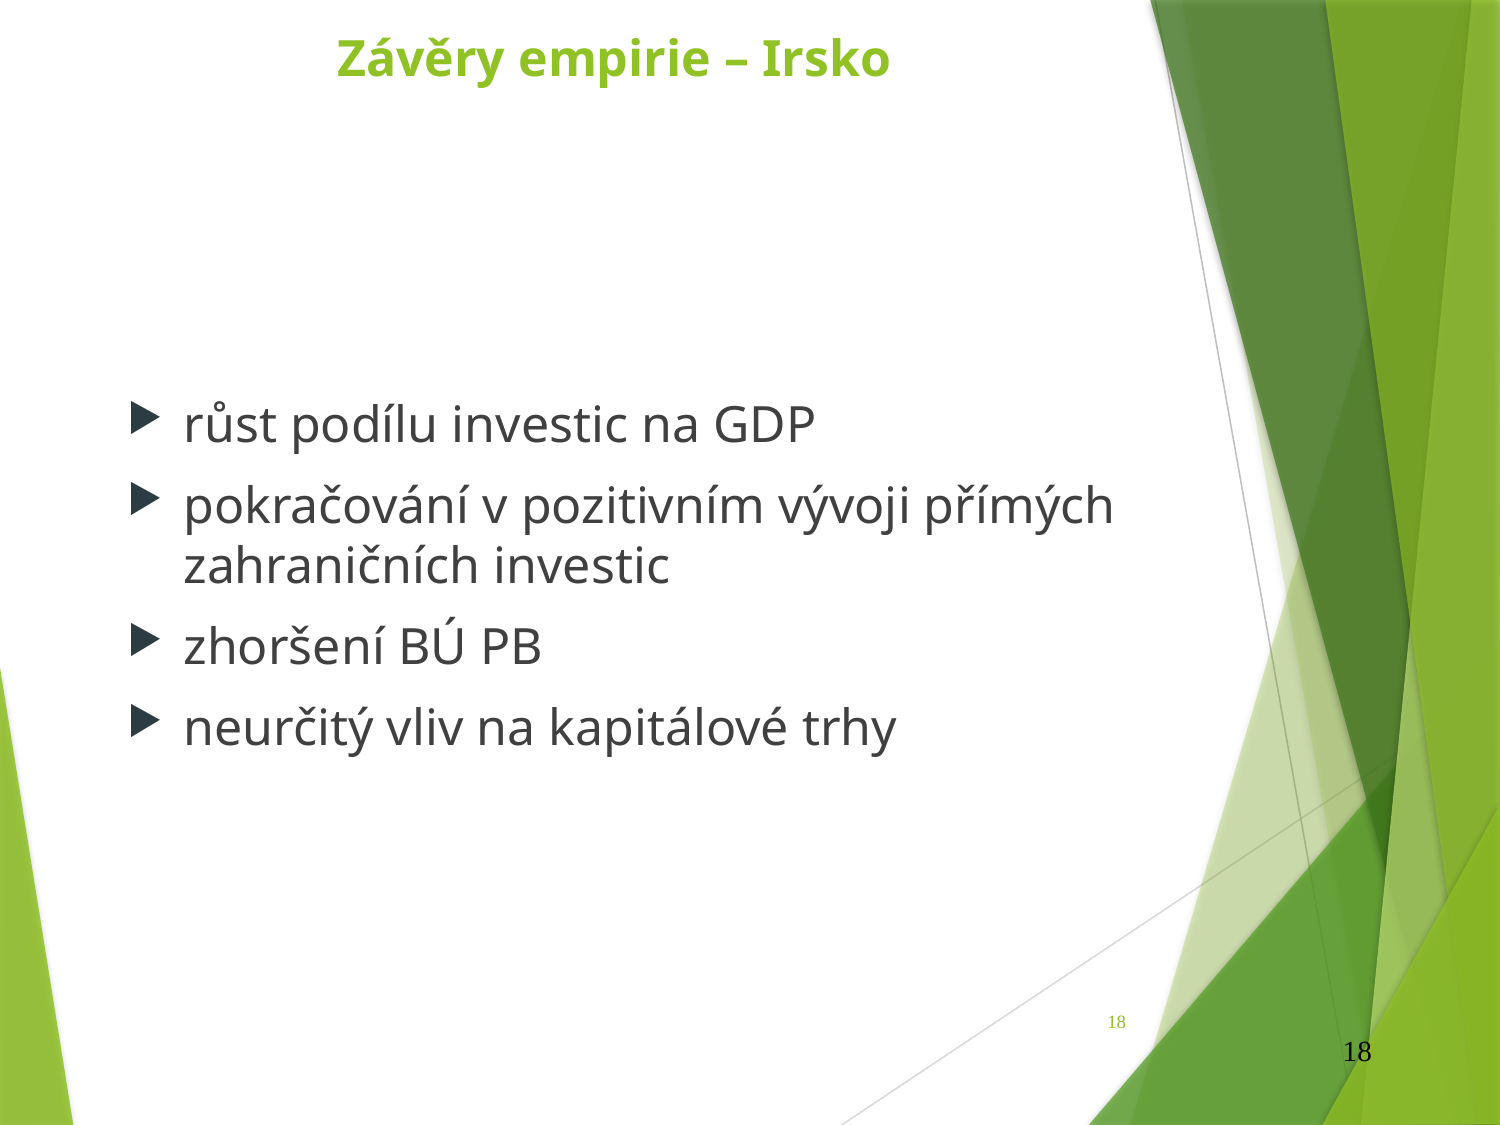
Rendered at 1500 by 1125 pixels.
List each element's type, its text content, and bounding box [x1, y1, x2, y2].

list růst podílu investic na GDP pokračování v pozitivním vývoji přímých zahraničních investic zhoršení BÚ PB neurčitý vliv na kapitálové trhy [112, 385, 1388, 836]
text_box 18 [1074, 1012, 1388, 1088]
slide_number 18 [1057, 991, 1142, 1051]
title Závěry empirie – Irsko [76, 19, 1152, 270]
